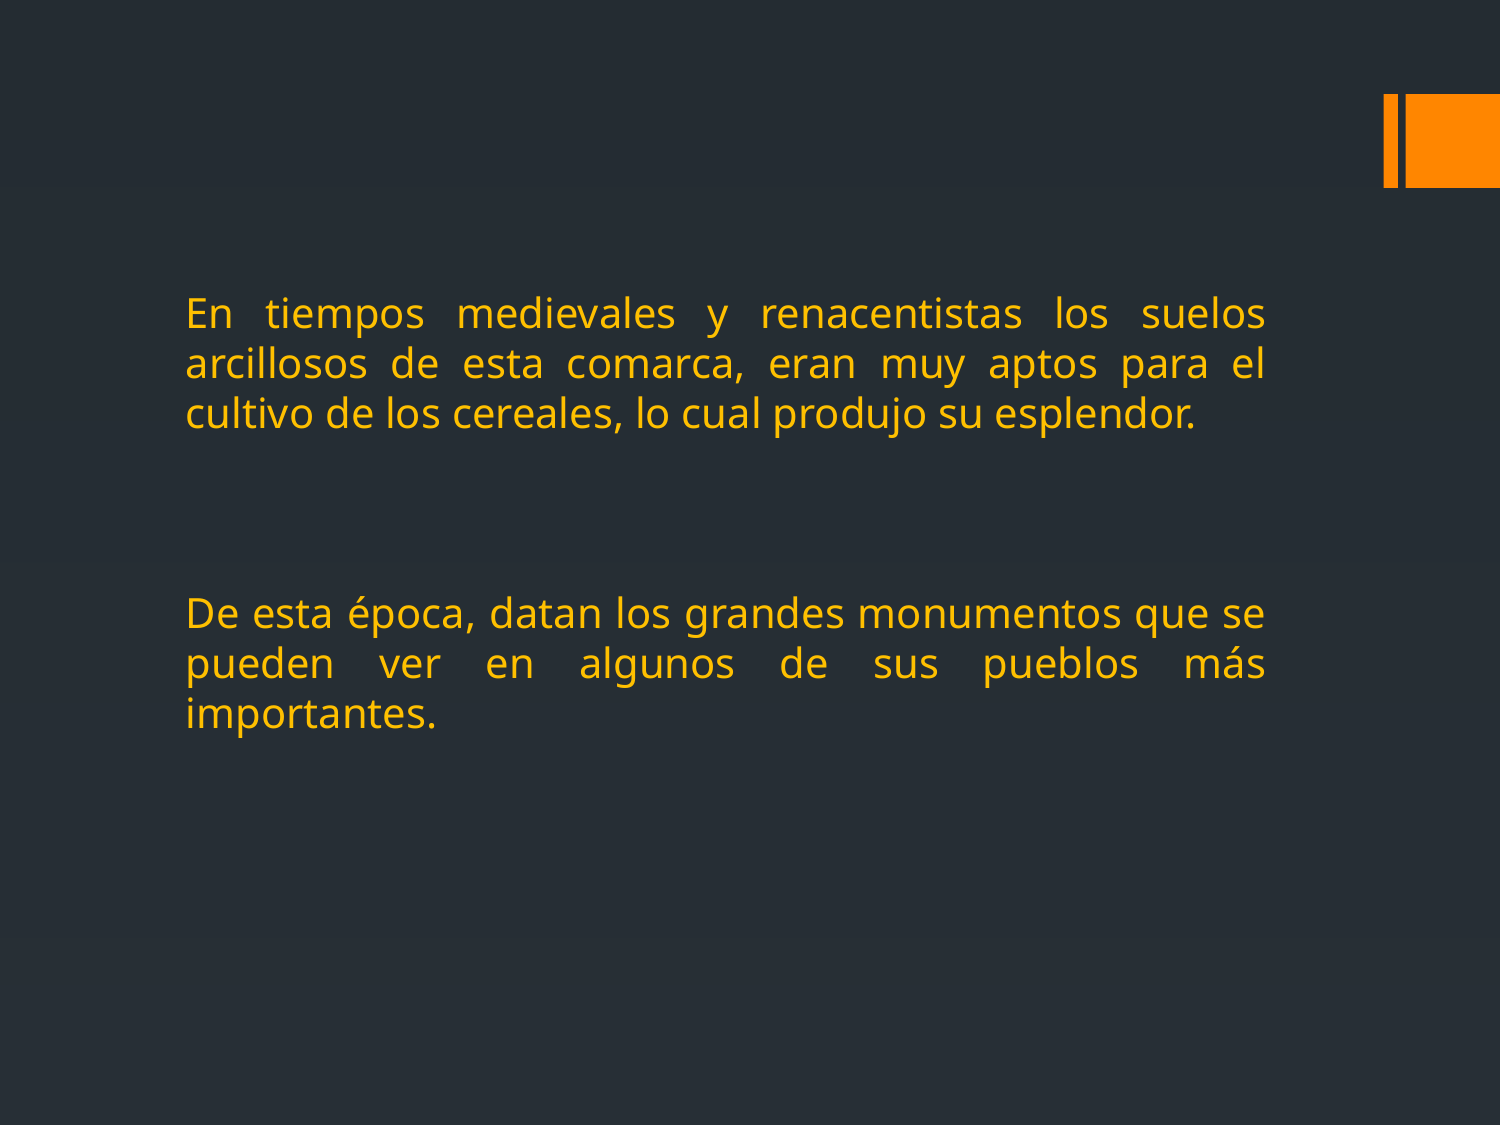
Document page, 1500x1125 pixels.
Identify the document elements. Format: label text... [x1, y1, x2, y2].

text_box En tiempos medievales y renacentistas los suelos arcillosos de esta comarca, eran muy aptos para el cultivo de los cereales, lo cual produjo su esplendor. De esta época, datan los grandes monumentos que se pueden ver en algunos de sus pueblos más importantes. [171, 278, 1282, 744]
